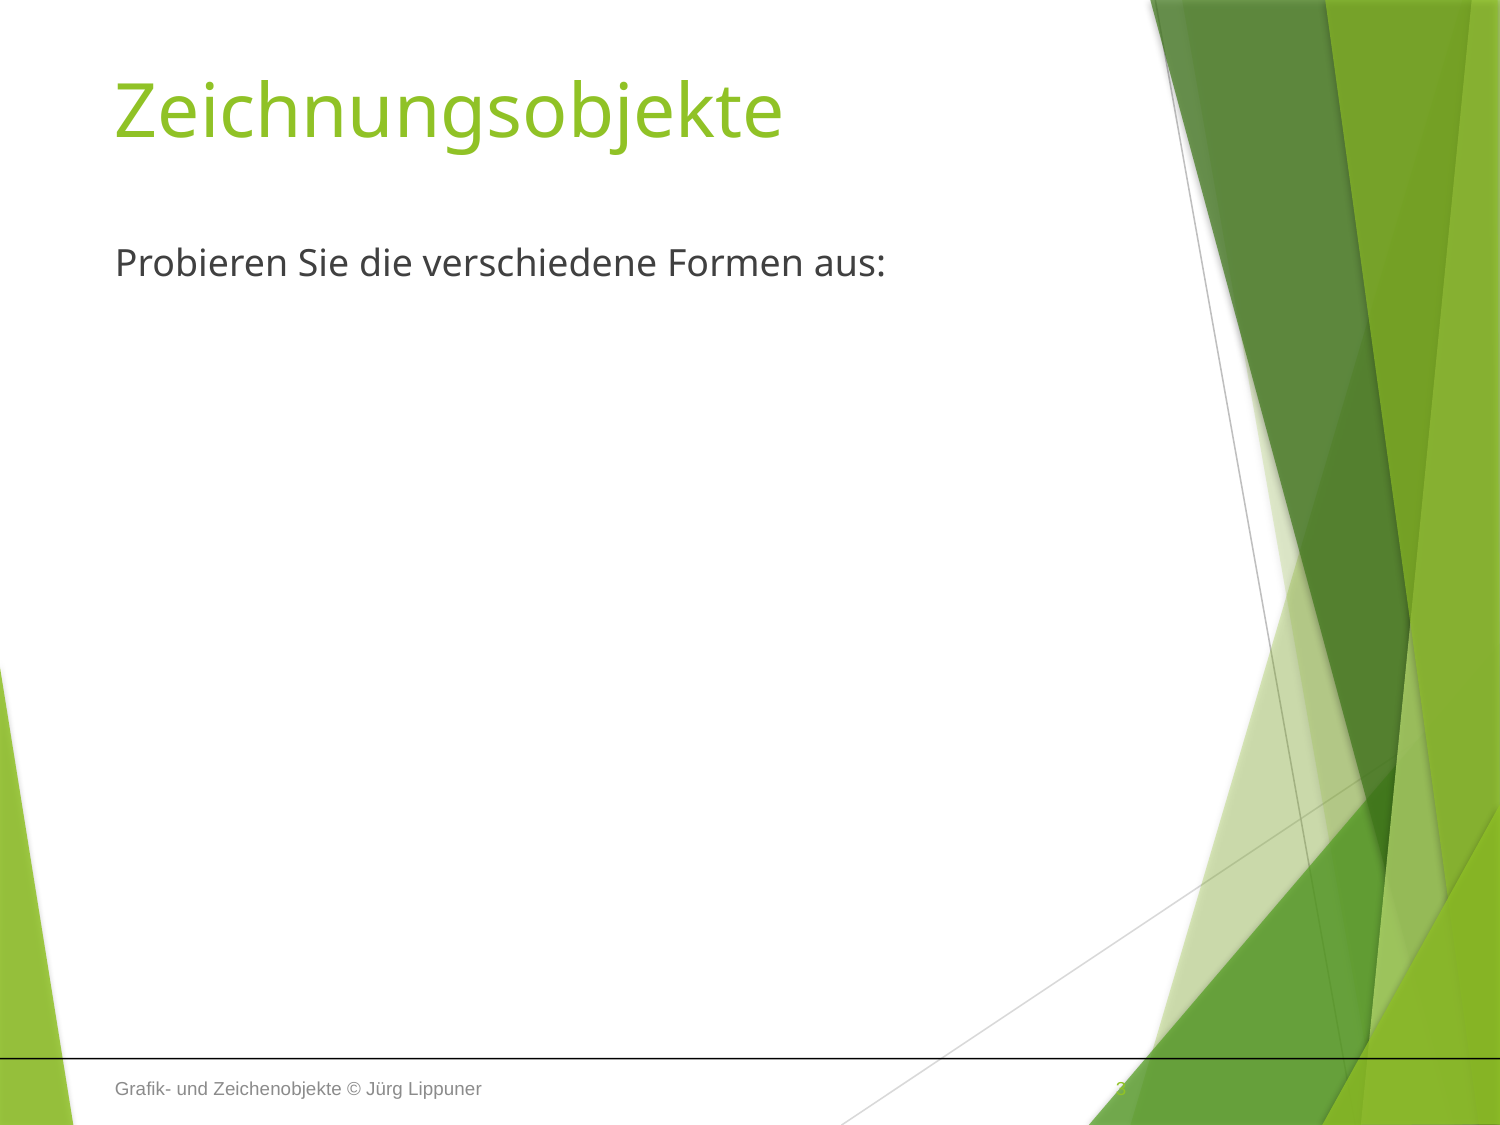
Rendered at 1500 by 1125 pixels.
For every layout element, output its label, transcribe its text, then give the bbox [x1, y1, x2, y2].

title Zeichnungsobjekte [99, 54, 1142, 204]
slide_number 3 [1057, 1057, 1142, 1118]
list Probieren Sie die verschiedene Formen aus: [99, 231, 1142, 869]
footer Grafik- und Zeichenobjekte © Jürg Lippuner [99, 1057, 859, 1118]
